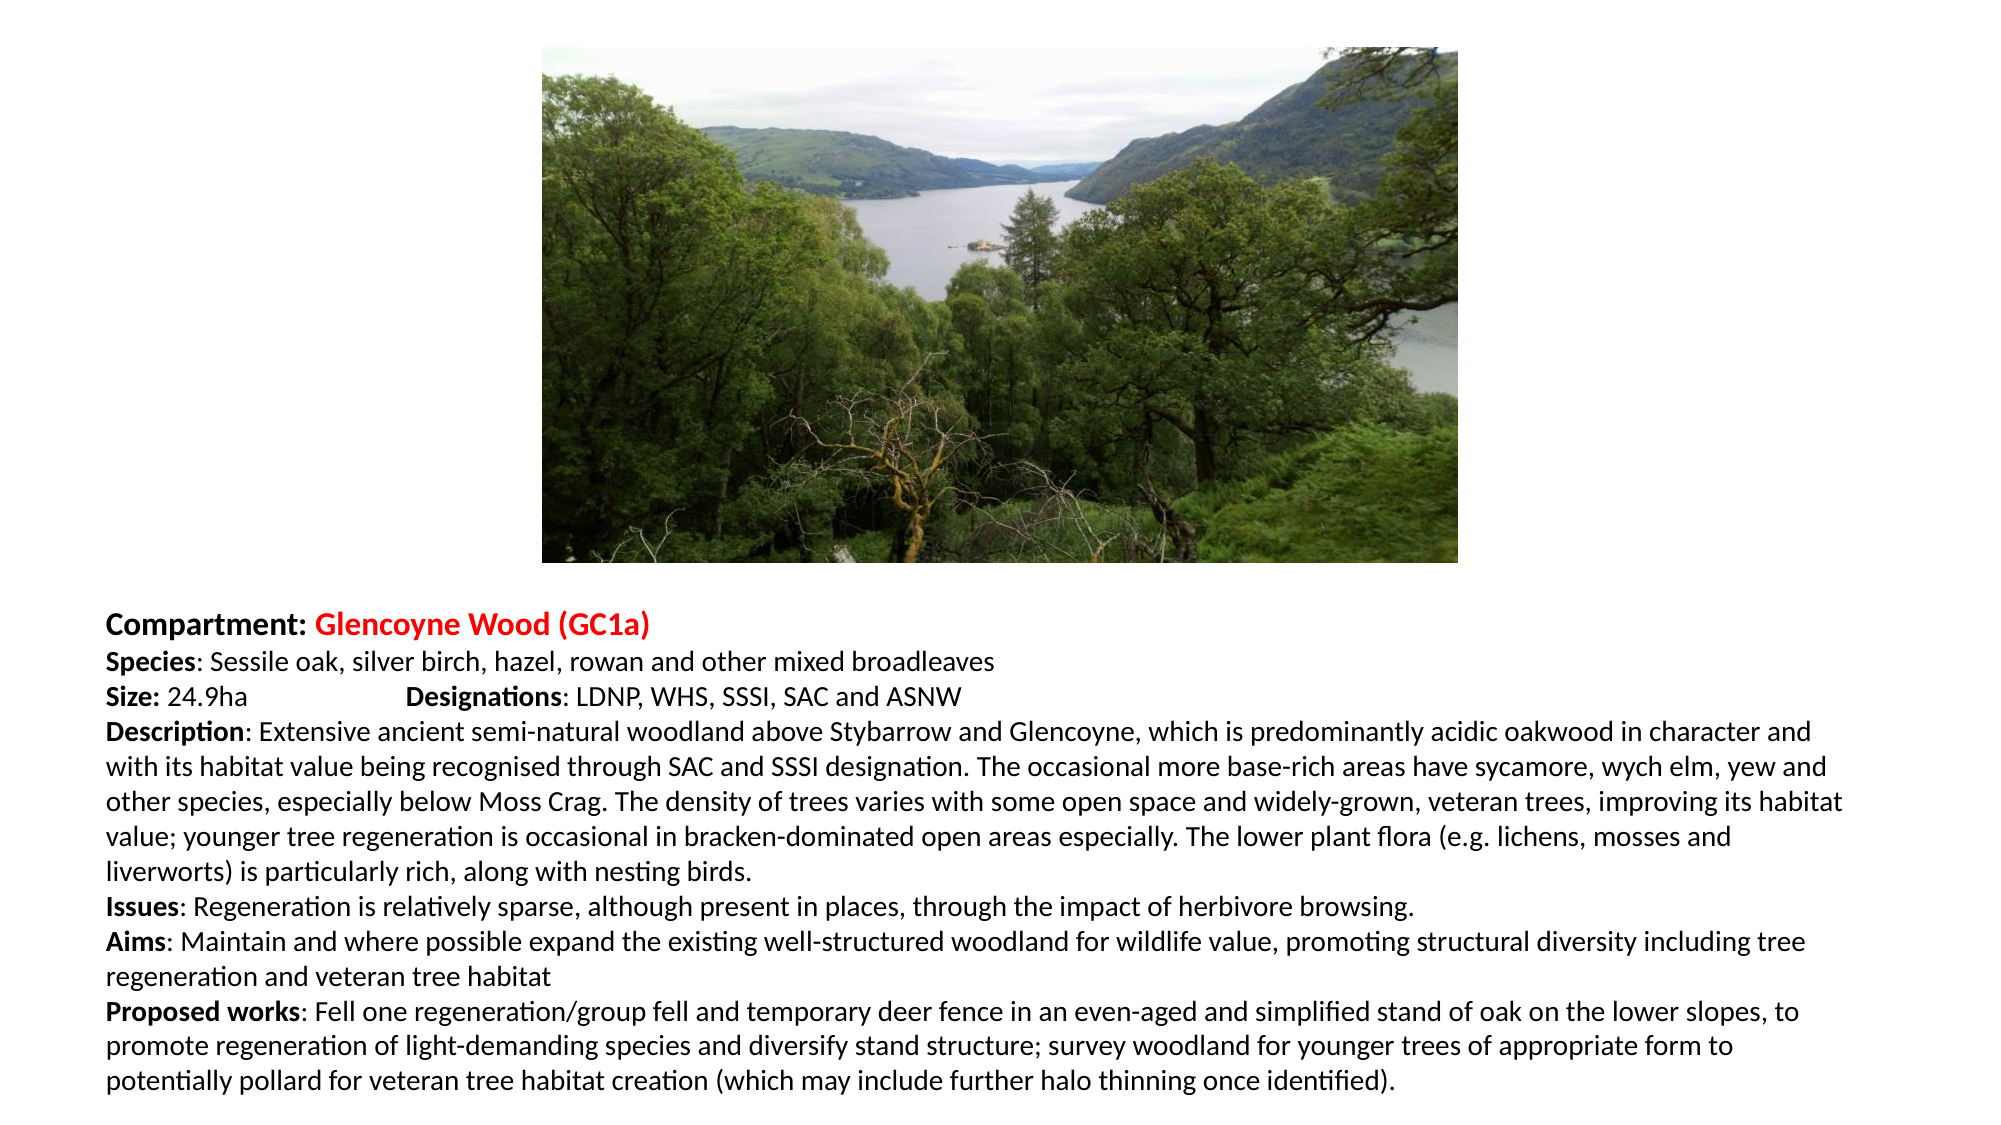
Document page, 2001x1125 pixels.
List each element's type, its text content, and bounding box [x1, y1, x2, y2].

text_box Compartment: Glencoyne Wood (GC1a) Species: Sessile oak, silver birch, hazel, rowan and other mixed broadleaves Size: 24.9ha Designations: LDNP, WHS, SSSI, SAC and ASNW Description: Extensive ancient semi-natural woodland above Stybarrow and Glencoyne, which is predominantly acidic oakwood in character and with its habitat value being recognised through SAC and SSSI designation. The occasional more base-rich areas have sycamore, wych elm, yew and other species, especially below Moss Crag. The density of trees varies with some open space and widely-grown, veteran trees, improving its habitat value; younger tree regeneration is occasional in bracken-dominated open areas especially. The lower plant flora (e.g. lichens, mosses and liverworts) is particularly rich, along with nesting birds. Issues: Regeneration is relatively sparse, although present in places, through the impact of herbivore browsing. Aims: Maintain and where possible expand the existing well-structured woodland for wildlife value, promoting structural diversity including tree regeneration and veteran tree habitat Proposed works: Fell one regeneration/group fell and temporary deer fence in an even-aged and simplified stand of oak on the lower slopes, to promote regeneration of light-demanding species and diversify stand structure; survey woodland for younger trees of appropriate form to potentially pollard for veteran tree habitat creation (which may include further halo thinning once identified). [91, 594, 1878, 1104]
picture [542, 47, 1458, 563]
